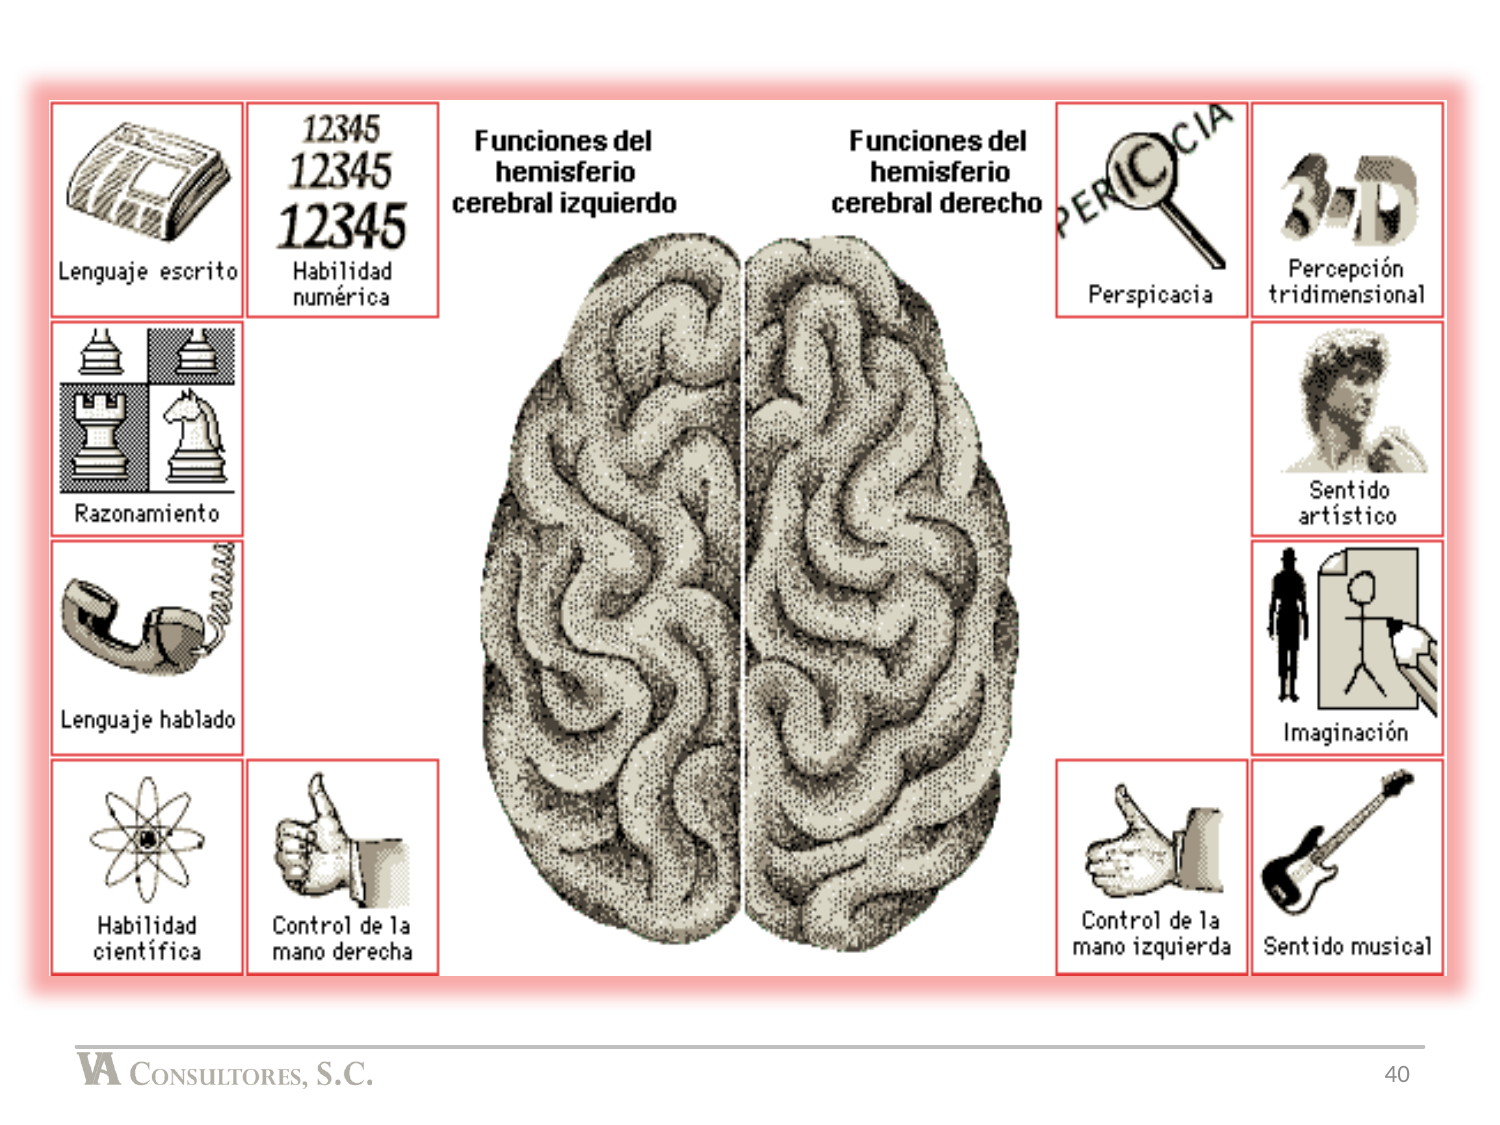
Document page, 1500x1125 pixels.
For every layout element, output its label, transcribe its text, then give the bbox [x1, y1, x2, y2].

picture [48, 100, 1448, 977]
slide_number 40 [1074, 1042, 1425, 1103]
